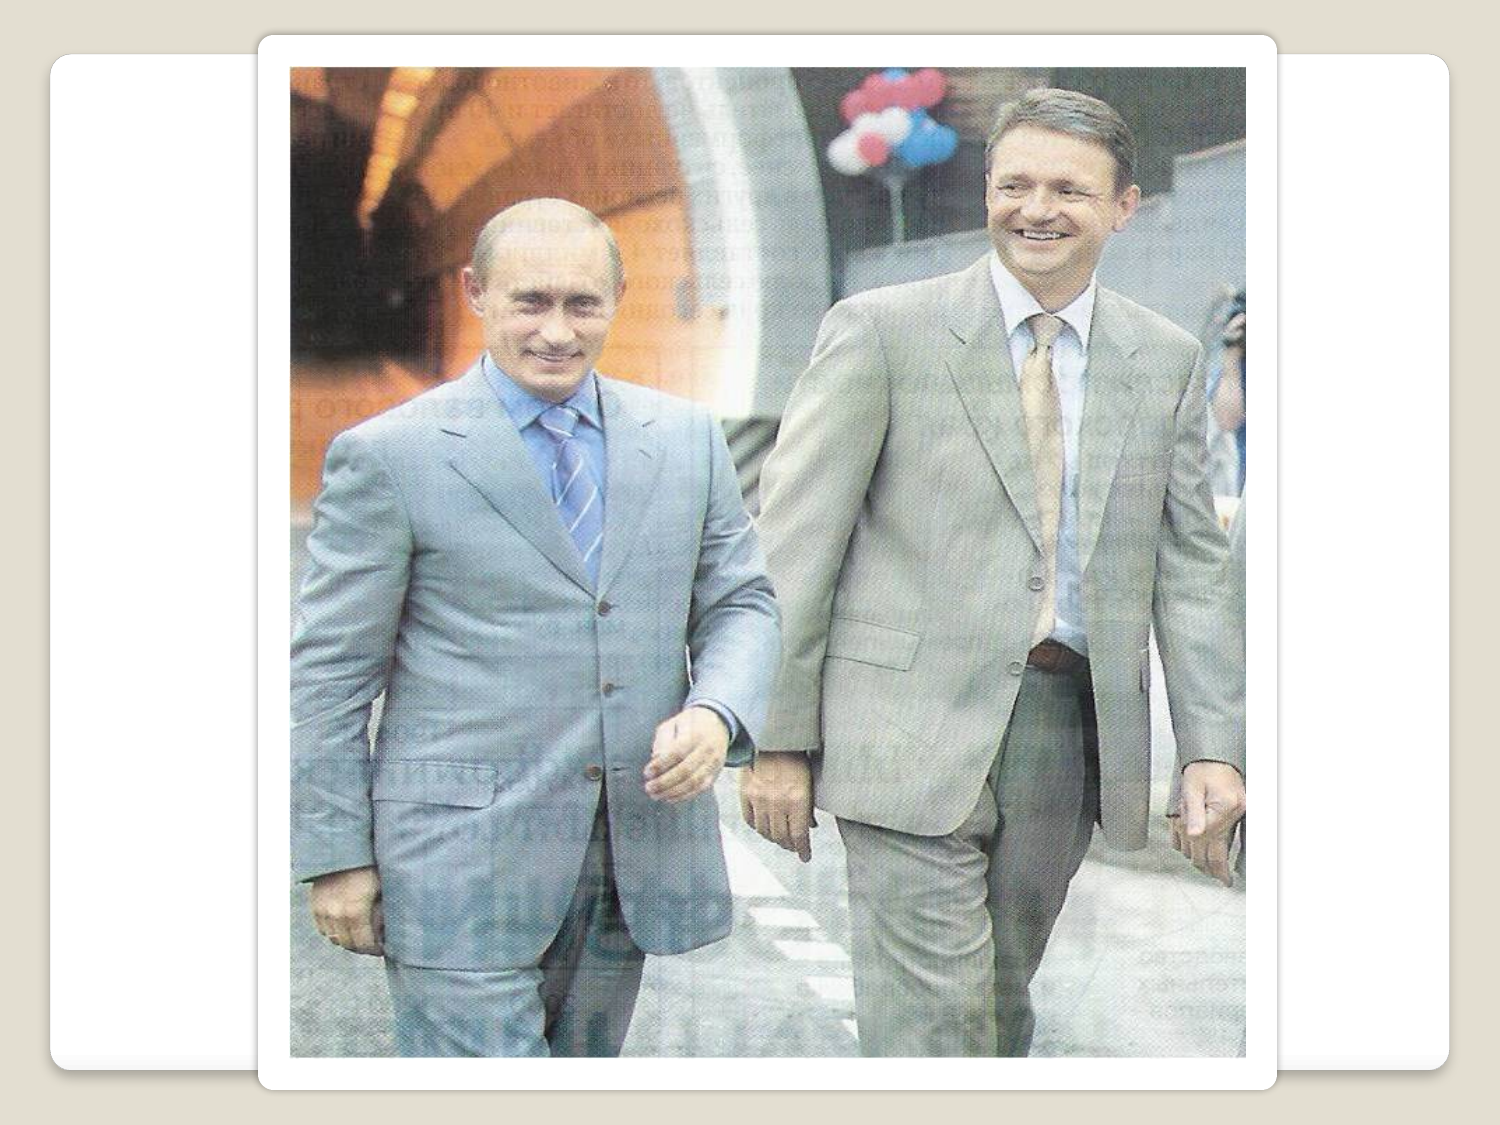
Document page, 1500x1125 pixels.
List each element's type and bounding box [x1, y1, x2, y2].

picture [288, 66, 1247, 1059]
